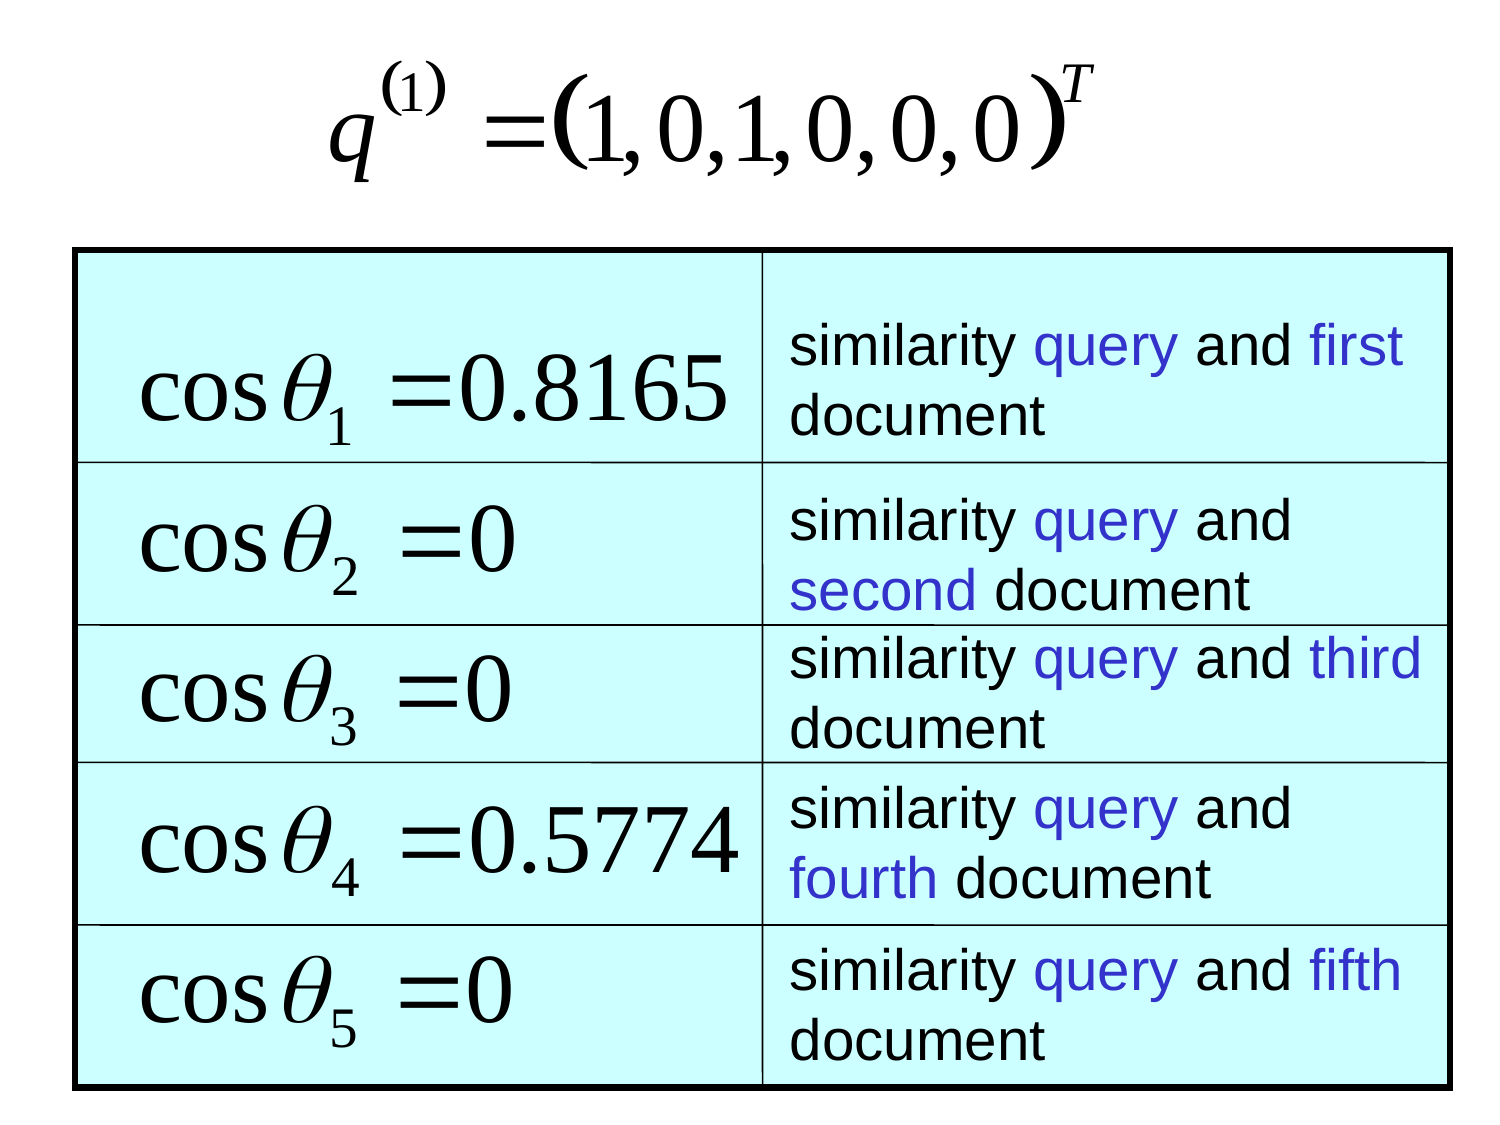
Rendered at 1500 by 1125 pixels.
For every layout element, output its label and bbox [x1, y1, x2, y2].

text_box [312, 37, 1113, 220]
text_box [74, 249, 1451, 1088]
